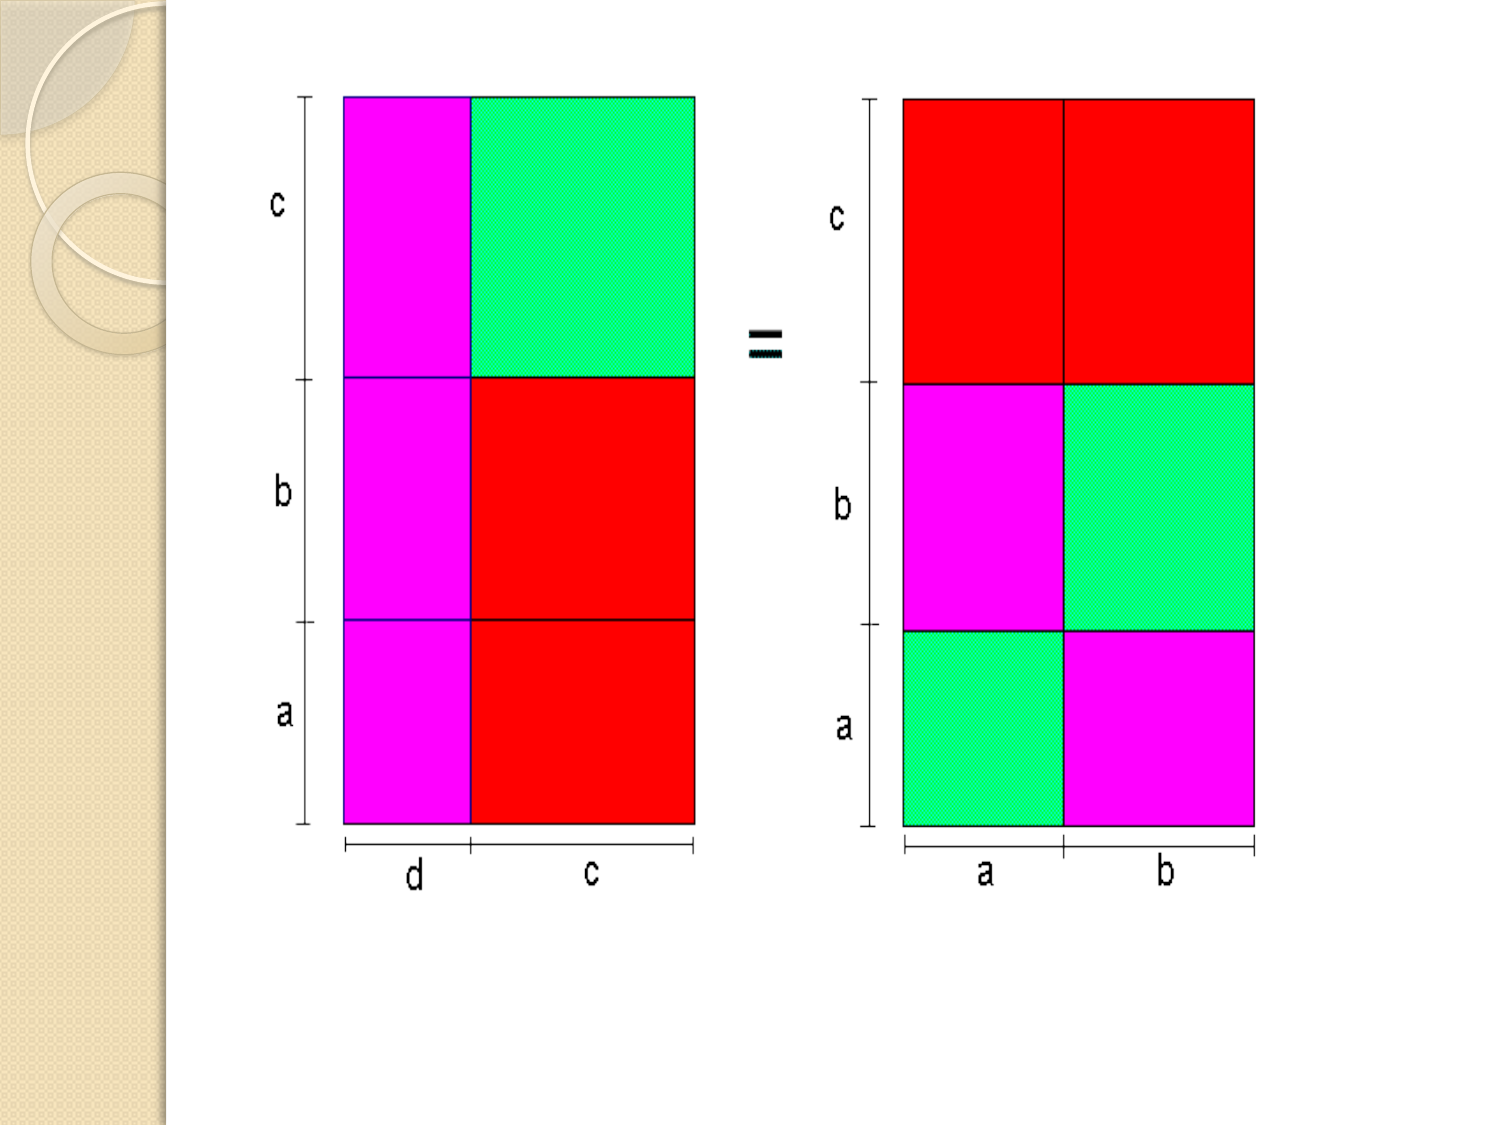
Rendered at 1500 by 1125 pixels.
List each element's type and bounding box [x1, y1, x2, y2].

picture [262, 74, 1276, 901]
